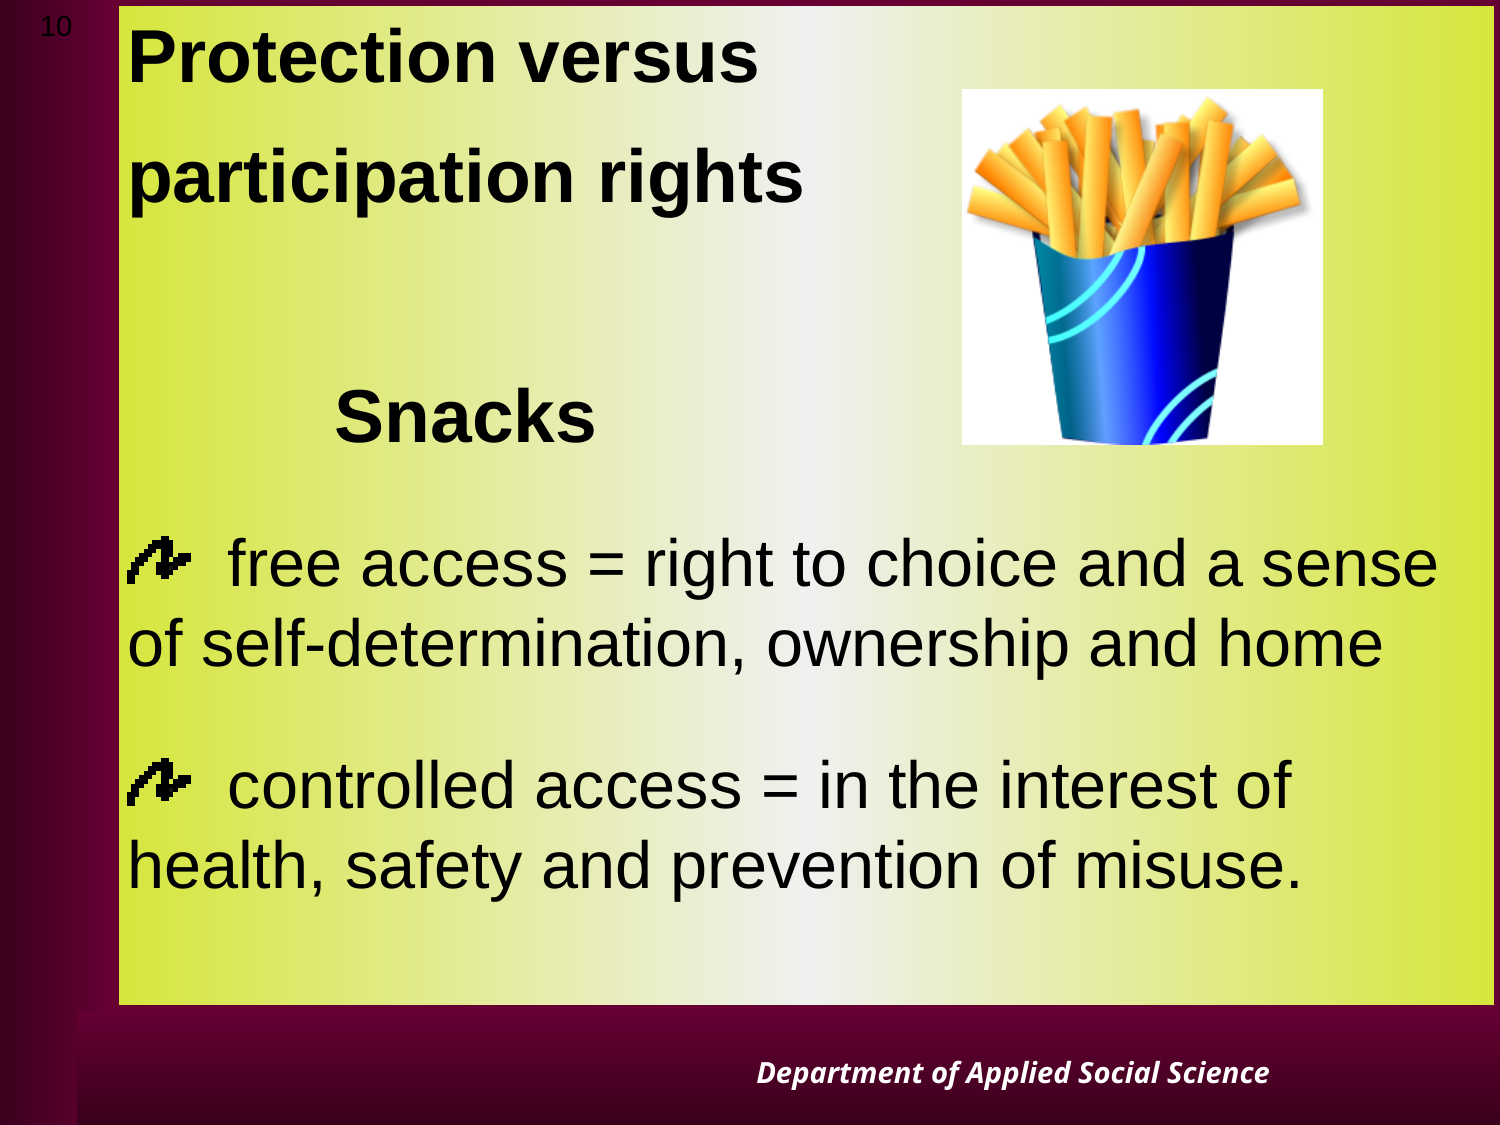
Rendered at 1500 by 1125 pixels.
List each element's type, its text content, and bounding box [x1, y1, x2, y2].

picture [127, 758, 191, 806]
picture [962, 89, 1323, 445]
subtitle Protection versus participation rights Snacks free access = right to choice and a sense of self-determination, ownership and home controlled access = in the interest of health, safety and prevention of misuse. [106, 0, 1500, 1018]
footer Department of Applied Social Science [74, 1008, 1500, 1125]
picture [127, 536, 191, 584]
